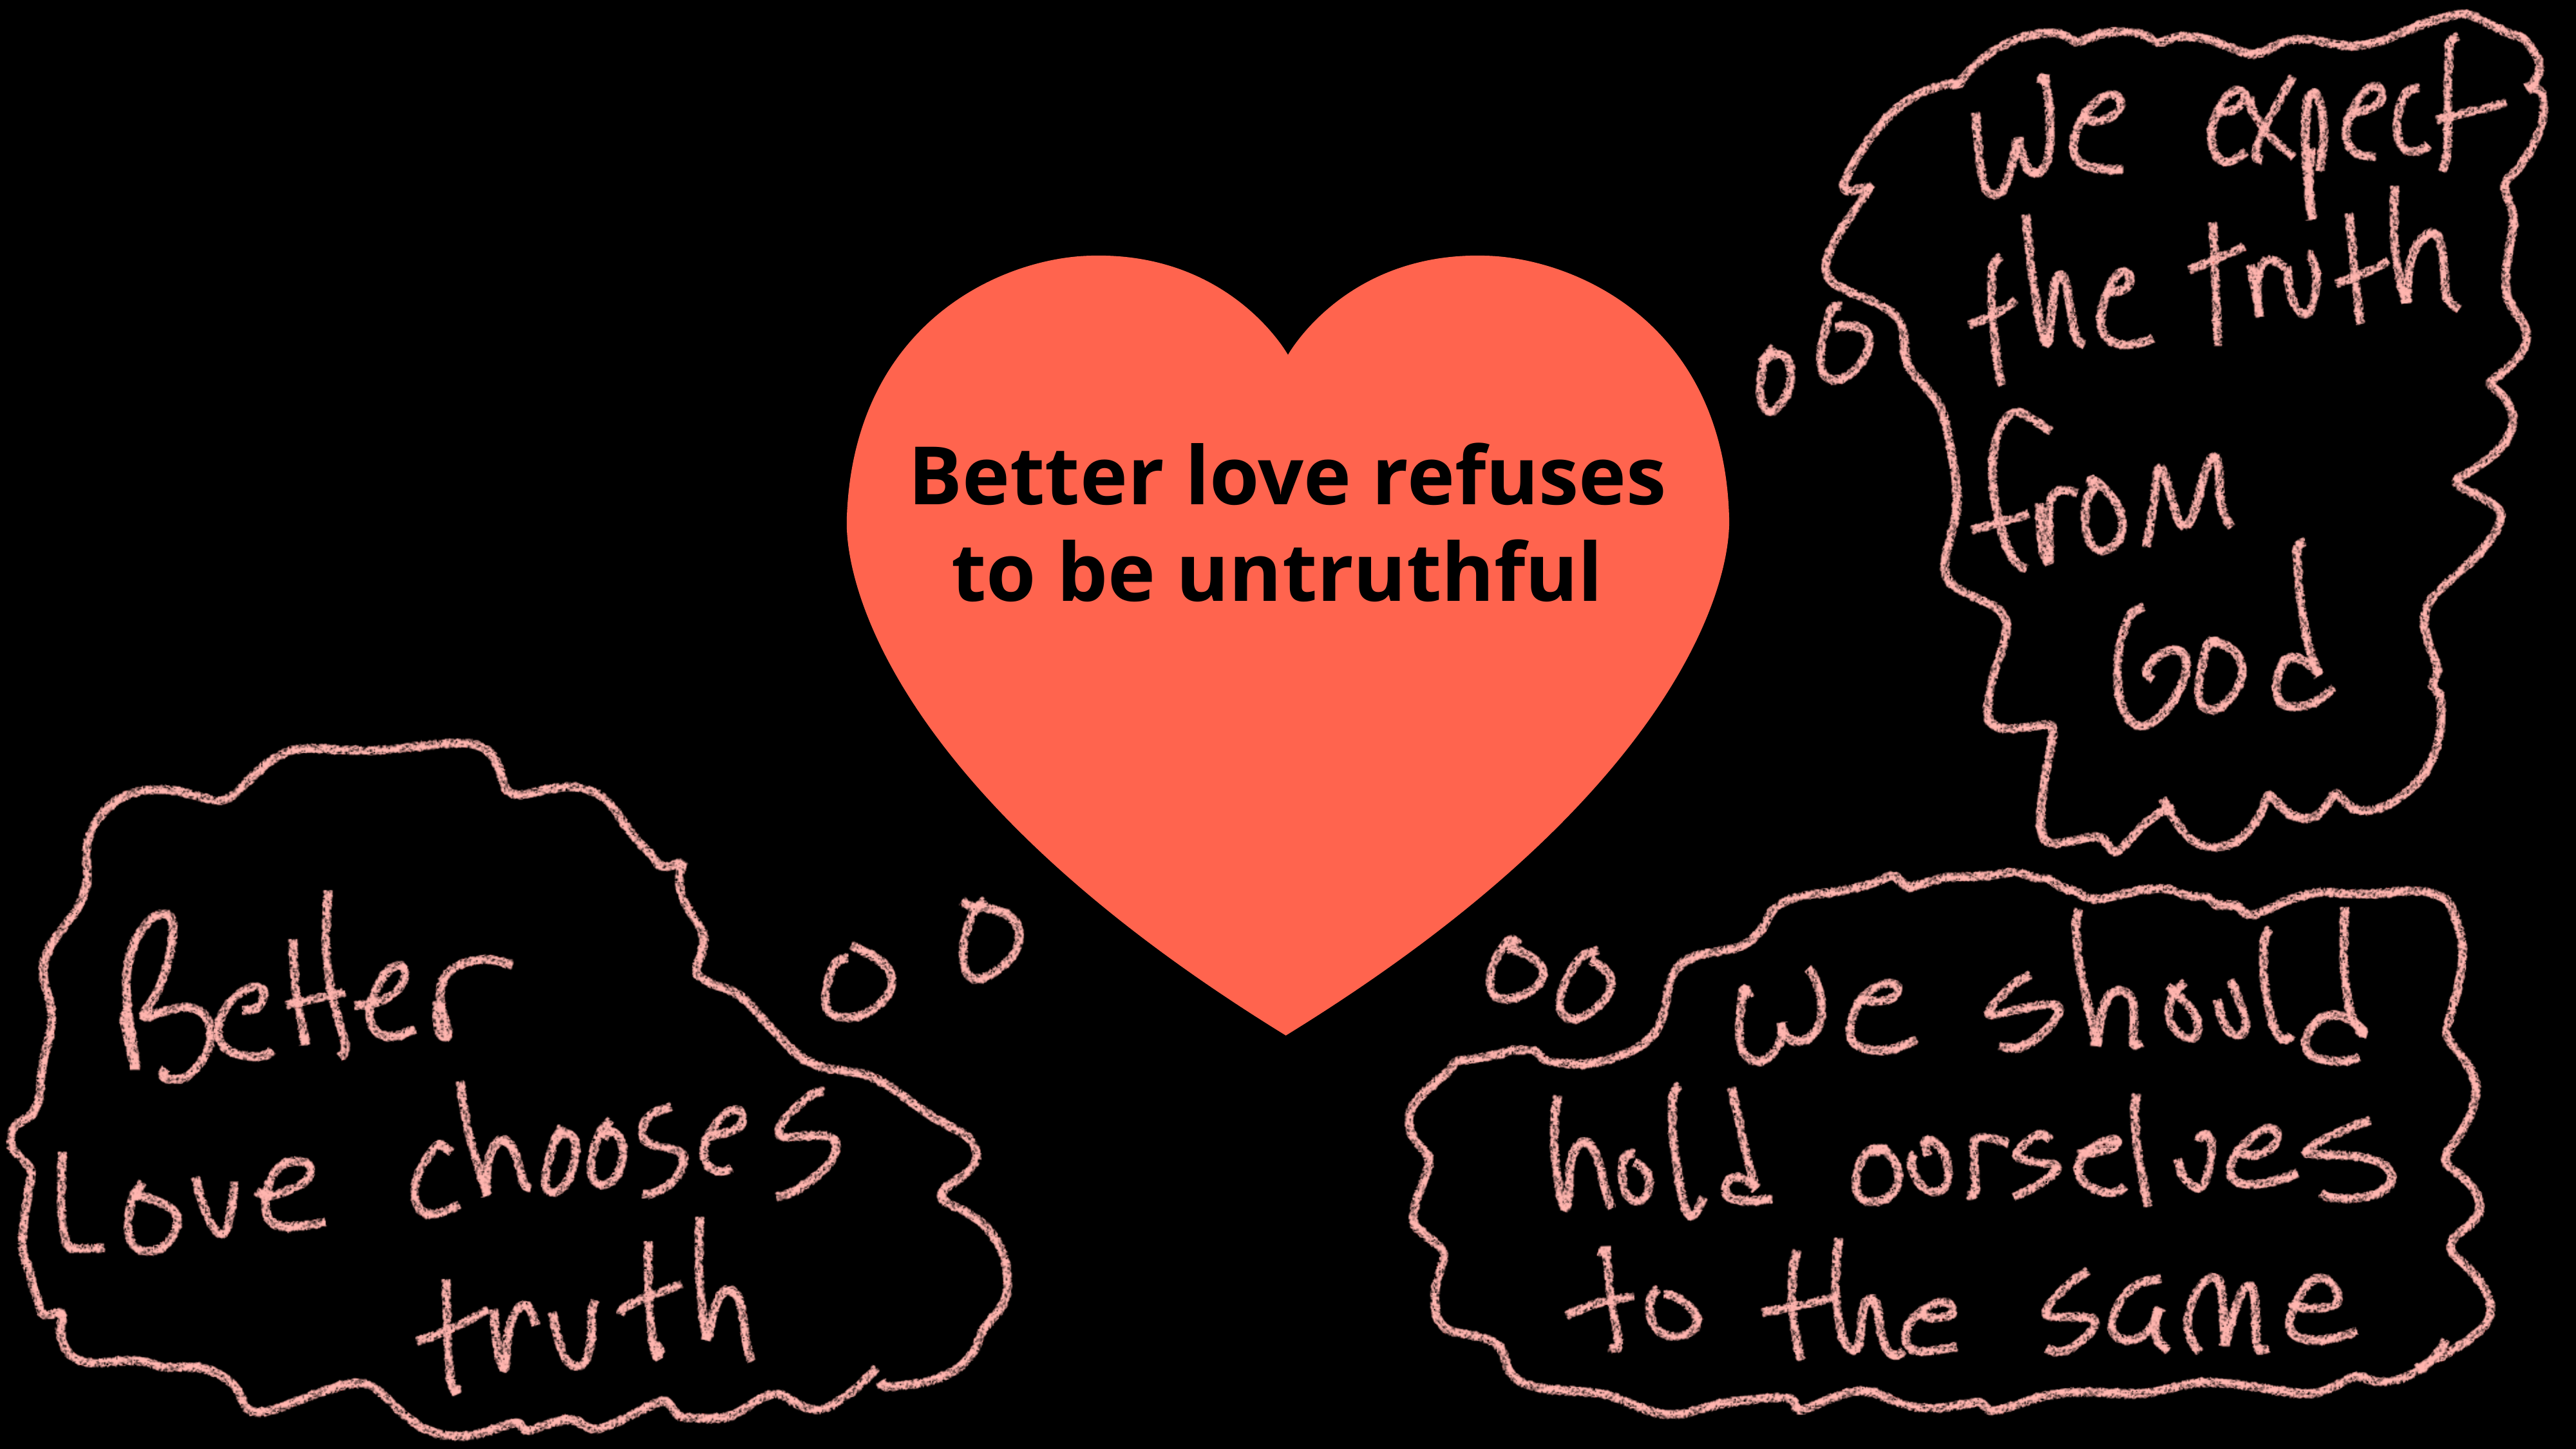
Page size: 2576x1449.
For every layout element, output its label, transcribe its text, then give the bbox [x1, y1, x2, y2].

text_box Better love refuses to be untruthful [894, 419, 1682, 623]
text_box [846, 255, 1730, 1036]
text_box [5, 737, 1014, 1443]
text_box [1403, 867, 2497, 1423]
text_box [1014, 894, 1027, 1025]
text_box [1734, 8, 2551, 1069]
